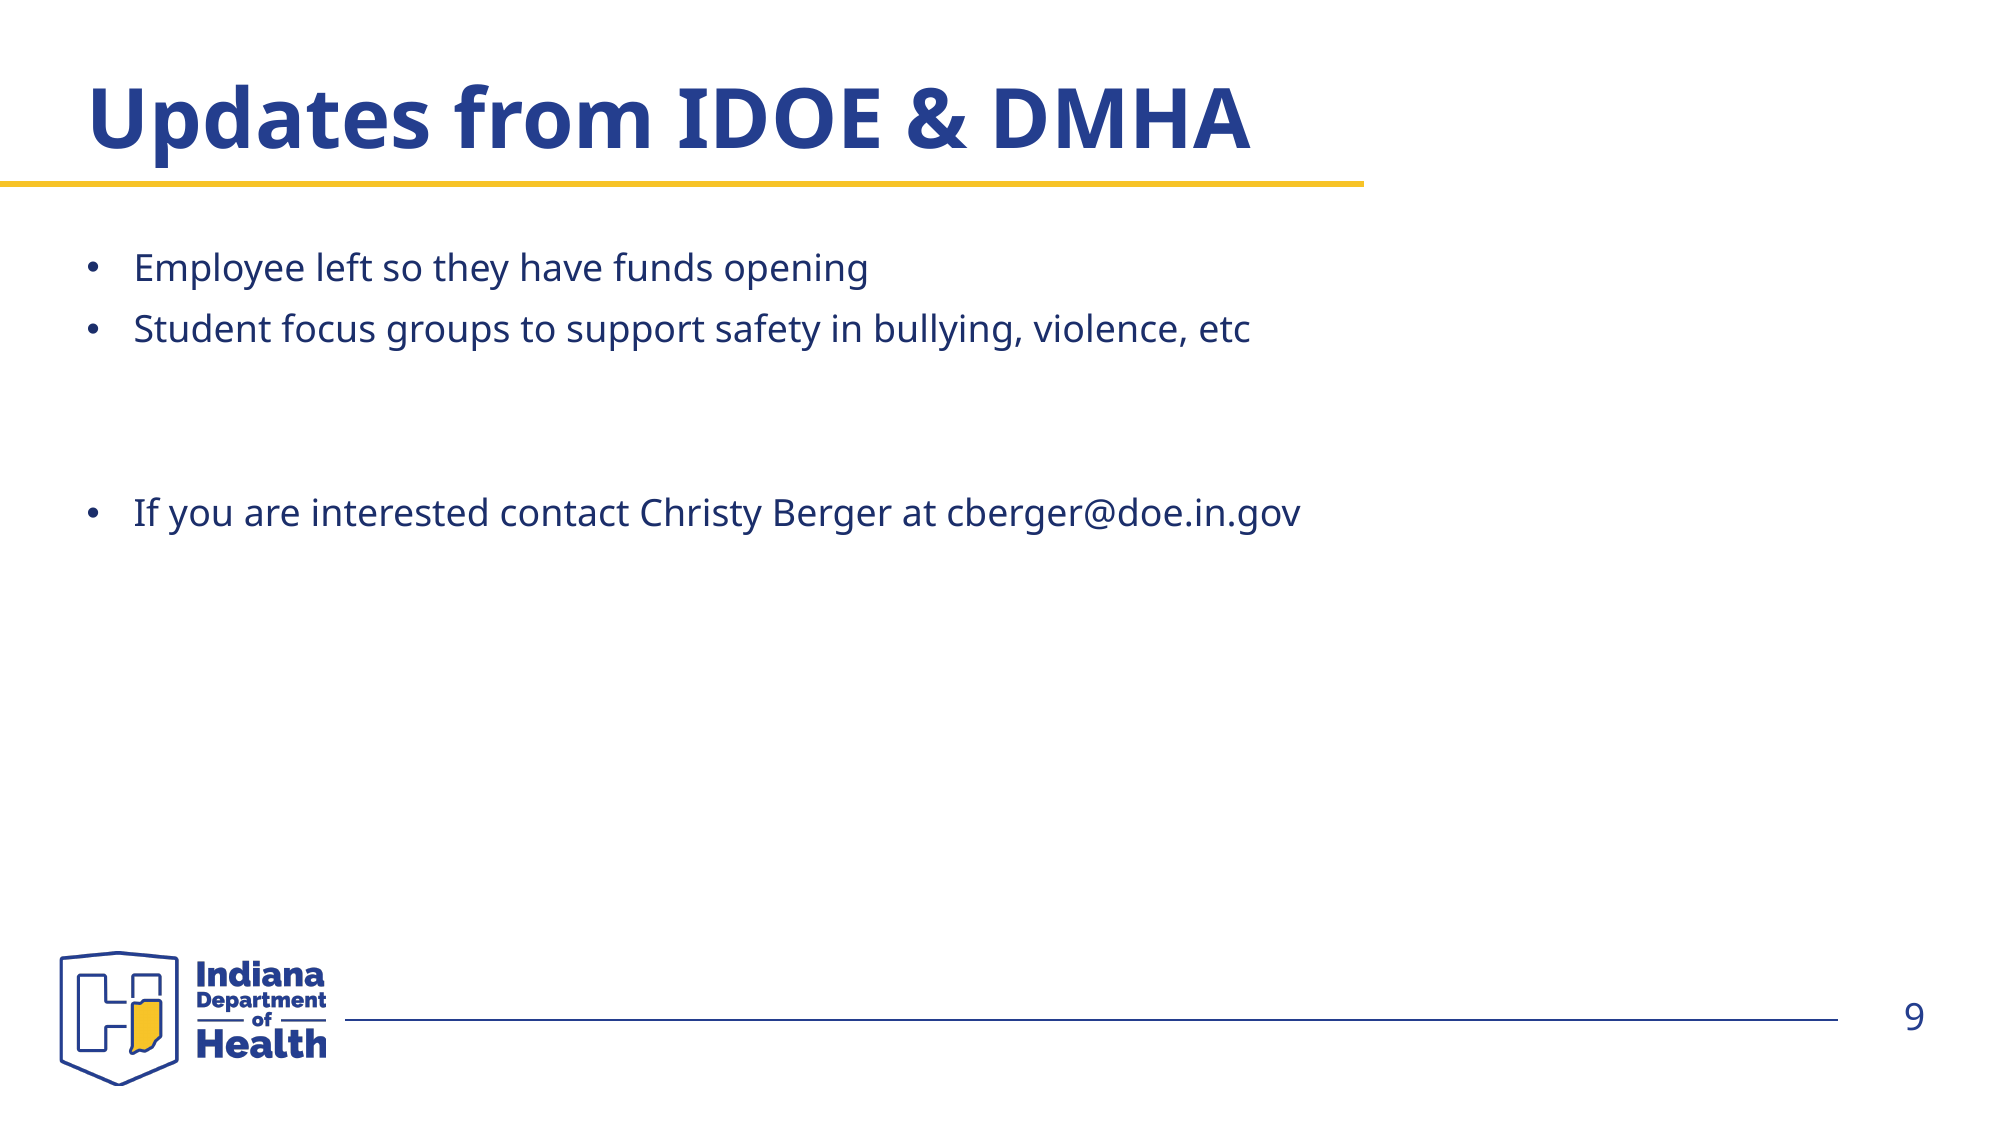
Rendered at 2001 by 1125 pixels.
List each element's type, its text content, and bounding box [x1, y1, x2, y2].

slide_number 9 [1837, 988, 1941, 1049]
title Updates from IDOE & DMHA [71, 59, 1863, 184]
list Employee left so they have funds opening Student focus groups to support safety in bullying, violence, etc If you are interested contact Christy Berger at cberger@doe.in.gov [71, 241, 1863, 923]
